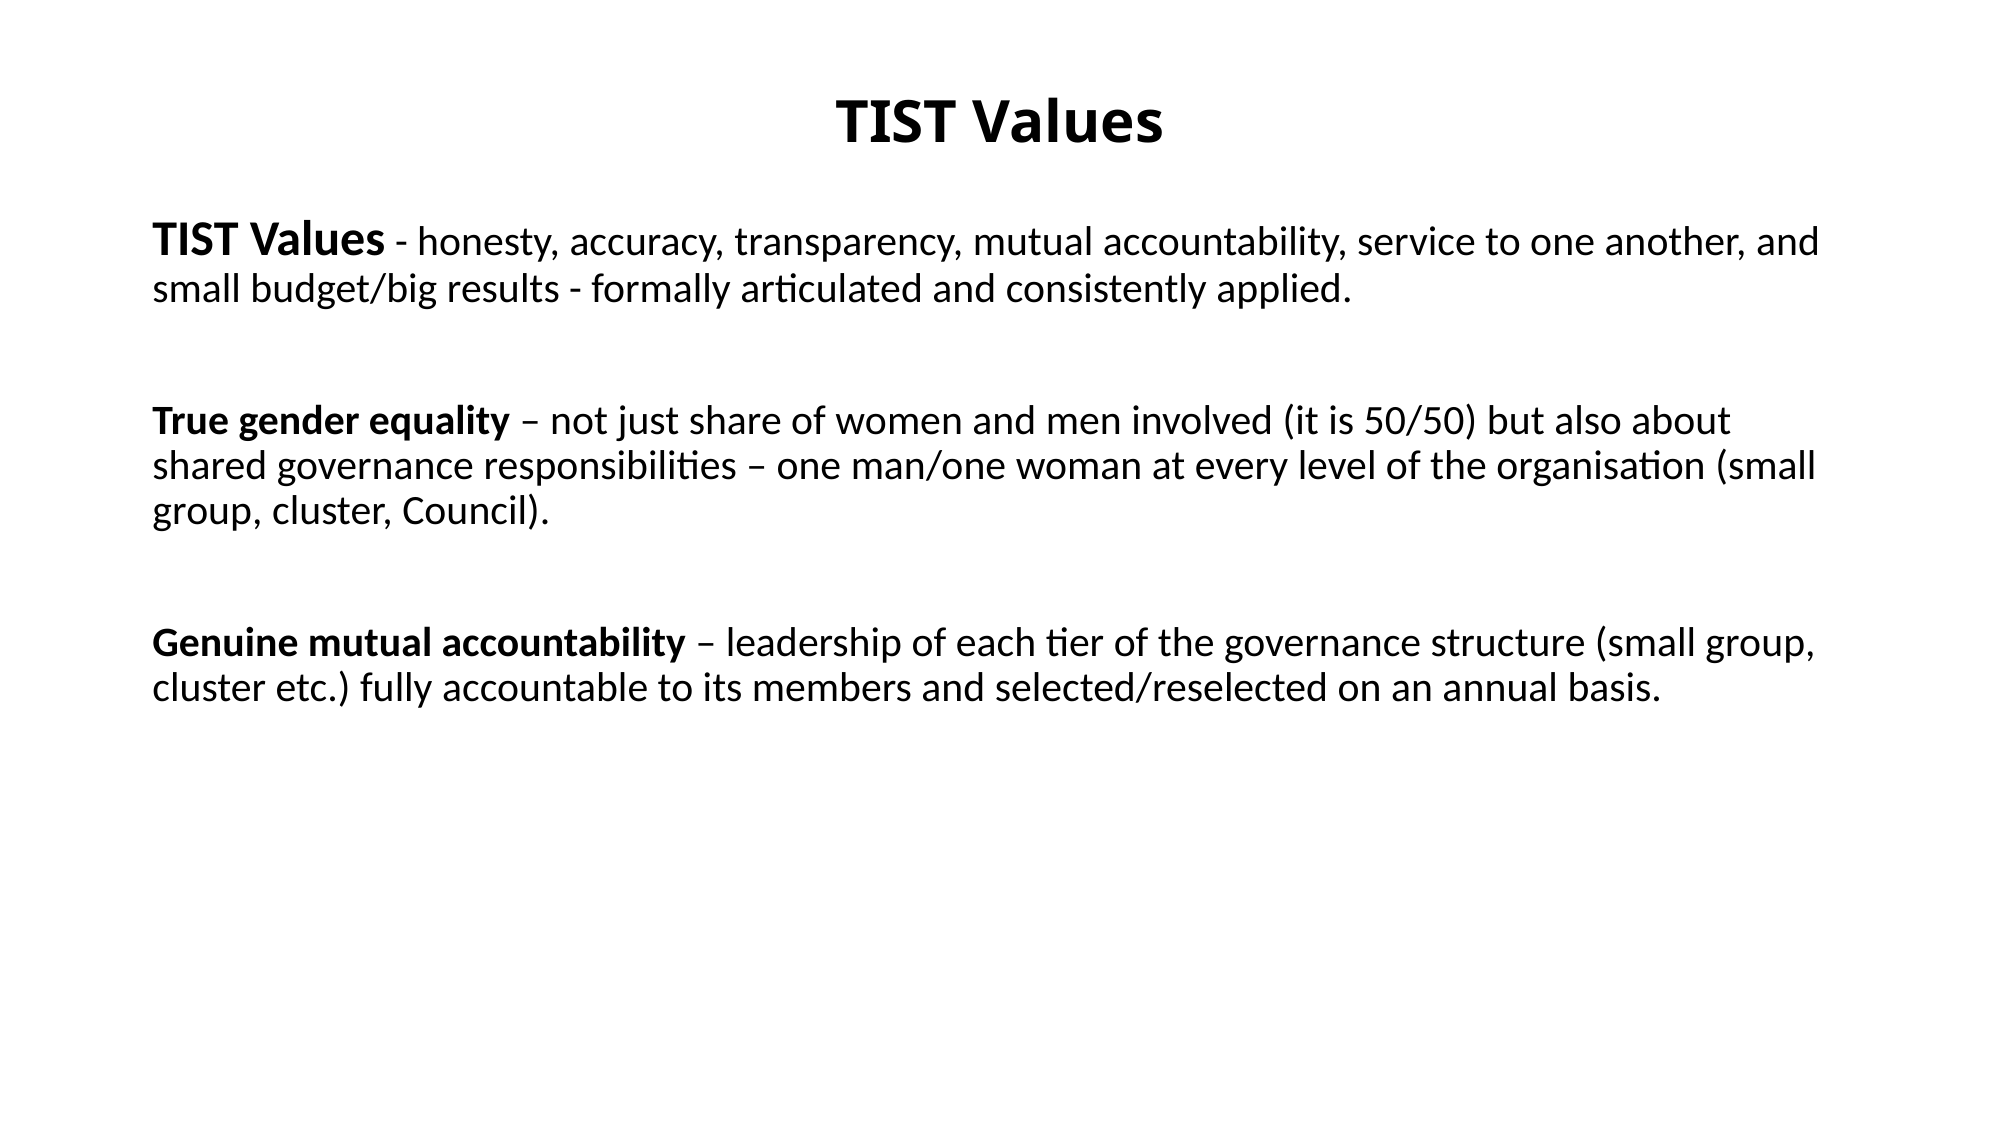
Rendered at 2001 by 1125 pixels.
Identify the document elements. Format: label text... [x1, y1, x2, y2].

list TIST Values - honesty, accuracy, transparency, mutual accountability, service to one another, and small budget/big results - formally articulated and consistently applied. True gender equality – not just share of women and men involved (it is 50/50) but also about shared governance responsibilities – one man/one woman at every level of the organisation (small group, cluster, Council). Genuine mutual accountability – leadership of each tier of the governance structure (small group, cluster etc.) fully accountable to its members and selected/reselected on an annual basis. [137, 204, 1863, 1014]
title TIST Values [137, 59, 1863, 188]
